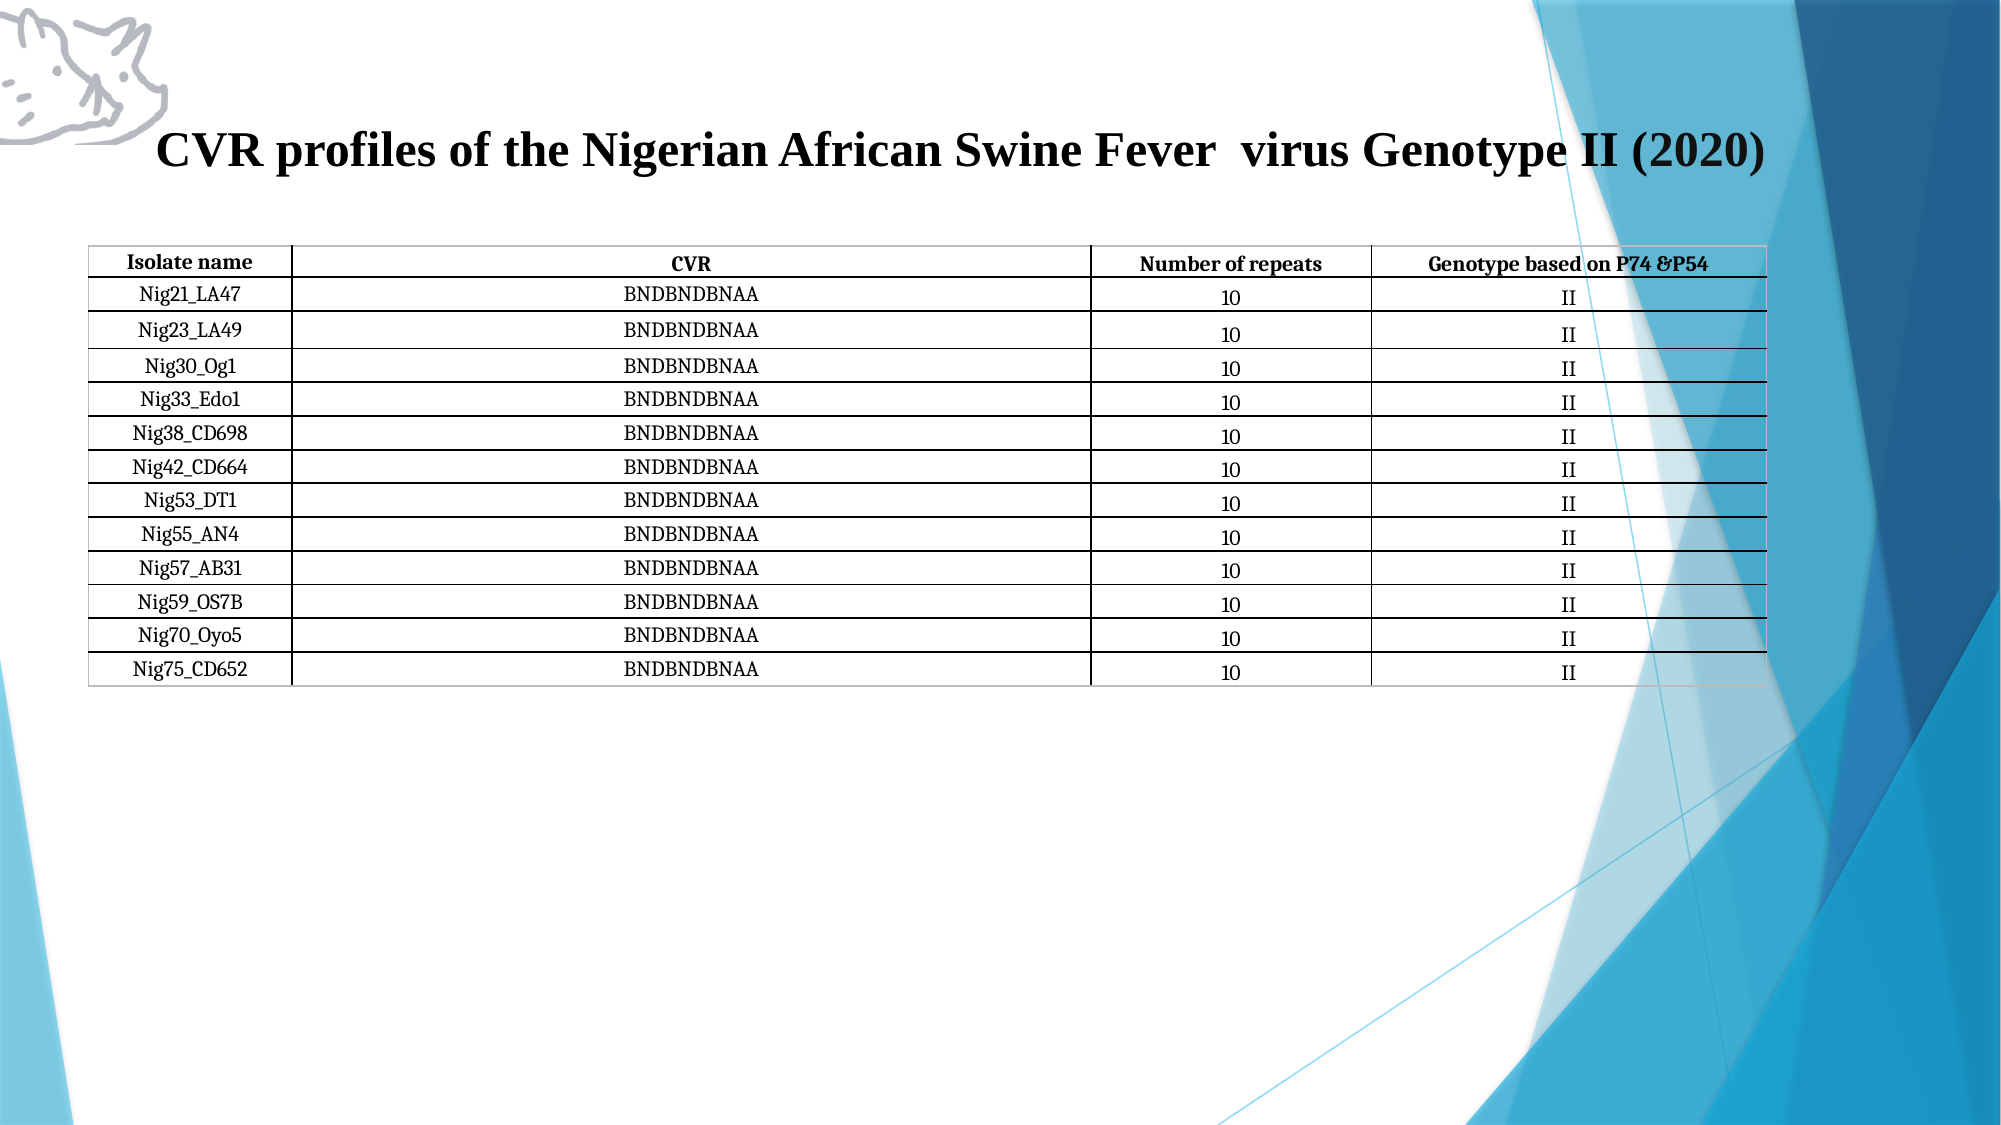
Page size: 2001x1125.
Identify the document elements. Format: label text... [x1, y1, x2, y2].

table_cell II [1372, 312, 1766, 348]
table_cell Nig42_CD664 [89, 451, 291, 482]
table_cell BNDBNDBNAA [293, 552, 1090, 584]
table_header Genotype based on P74 &P54 [1372, 247, 1766, 276]
table_cell II [1372, 451, 1766, 482]
table_cell BNDBNDBNAA [293, 484, 1090, 516]
table_cell 10 [1092, 484, 1371, 516]
table_cell BNDBNDBNAA [293, 349, 1090, 381]
table_cell BNDBNDBNAA [293, 383, 1090, 415]
table_cell BNDBNDBNAA [293, 417, 1090, 449]
table_cell BNDBNDBNAA [293, 585, 1090, 617]
table_cell 10 [1092, 312, 1371, 348]
table_cell 10 [1092, 383, 1371, 415]
table_cell BNDBNDBNAA [293, 619, 1090, 651]
table_cell BNDBNDBNAA [293, 653, 1090, 685]
table_cell BNDBNDBNAA [293, 312, 1090, 348]
table_cell II [1372, 585, 1766, 617]
table_cell Nig75_CD652 [89, 653, 291, 685]
table_cell Nig55_AN4 [89, 518, 291, 550]
table_cell 10 [1092, 653, 1371, 685]
table_cell II [1372, 552, 1766, 584]
table_cell Nig57_AB31 [89, 552, 291, 584]
table_cell II [1372, 417, 1766, 449]
table_header Isolate name [89, 247, 291, 276]
table_header CVR [293, 247, 1090, 276]
table_cell 10 [1092, 619, 1371, 651]
table_cell 10 [1092, 278, 1371, 310]
table_cell 10 [1092, 349, 1371, 381]
table_cell II [1372, 518, 1766, 550]
table_cell Nig53_DT1 [89, 484, 291, 516]
table_cell 10 [1092, 552, 1371, 584]
table_cell 10 [1092, 451, 1371, 482]
table_cell II [1372, 653, 1766, 685]
table_cell BNDBNDBNAA [293, 518, 1090, 550]
table_cell 10 [1092, 585, 1371, 617]
table_cell II [1372, 484, 1766, 516]
table_cell BNDBNDBNAA [293, 451, 1090, 482]
table_cell Nig30_Og1 [89, 349, 291, 381]
table_cell II [1372, 619, 1766, 651]
text_box CVR profiles of the Nigerian African Swine Fever virus Genotype II (2020) [140, 108, 1796, 184]
table_cell II [1372, 278, 1766, 310]
table_cell Nig33_Edo1 [89, 383, 291, 415]
table_cell 10 [1092, 518, 1371, 550]
table_cell II [1372, 349, 1766, 381]
table_cell Nig38_CD698 [89, 417, 291, 449]
table_header Number of repeats [1092, 247, 1371, 276]
table_cell Nig59_OS7B [89, 585, 291, 617]
table_cell II [1372, 383, 1766, 415]
table_cell Nig21_LA47 [89, 278, 291, 310]
table_cell Nig23_LA49 [89, 312, 291, 348]
table_cell BNDBNDBNAA [293, 278, 1090, 310]
picture [0, 0, 173, 159]
table_cell 10 [1092, 417, 1371, 449]
table_cell Nig70_Oyo5 [89, 619, 291, 651]
